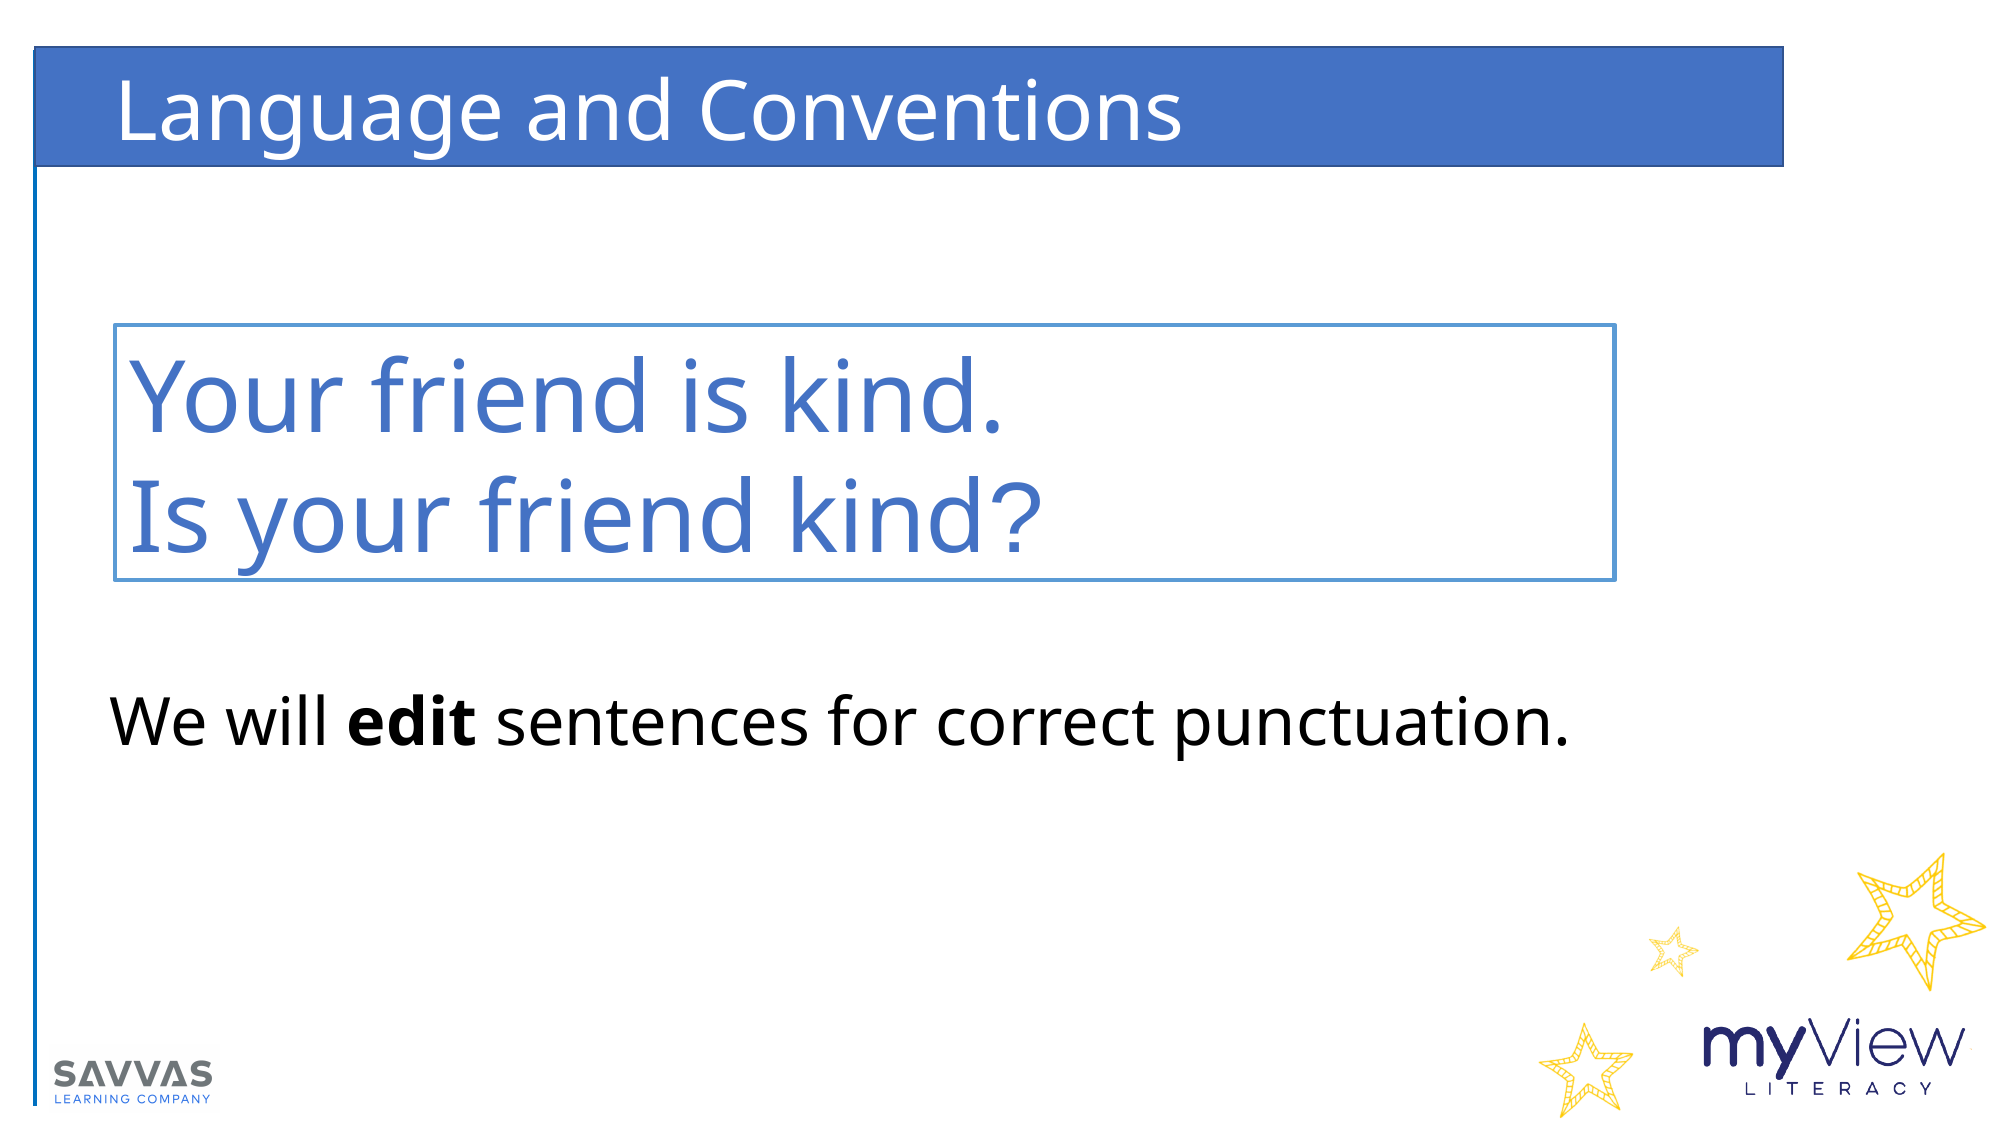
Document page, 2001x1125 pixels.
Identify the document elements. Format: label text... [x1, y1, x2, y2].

text_box We will edit sentences for correct punctuation. [94, 670, 1636, 766]
picture [48, 1043, 220, 1113]
text_box Language and Conventions [34, 46, 1784, 167]
text_box Your friend is kind. Is your friend kind? [114, 325, 1615, 580]
picture [1509, 814, 2000, 1125]
